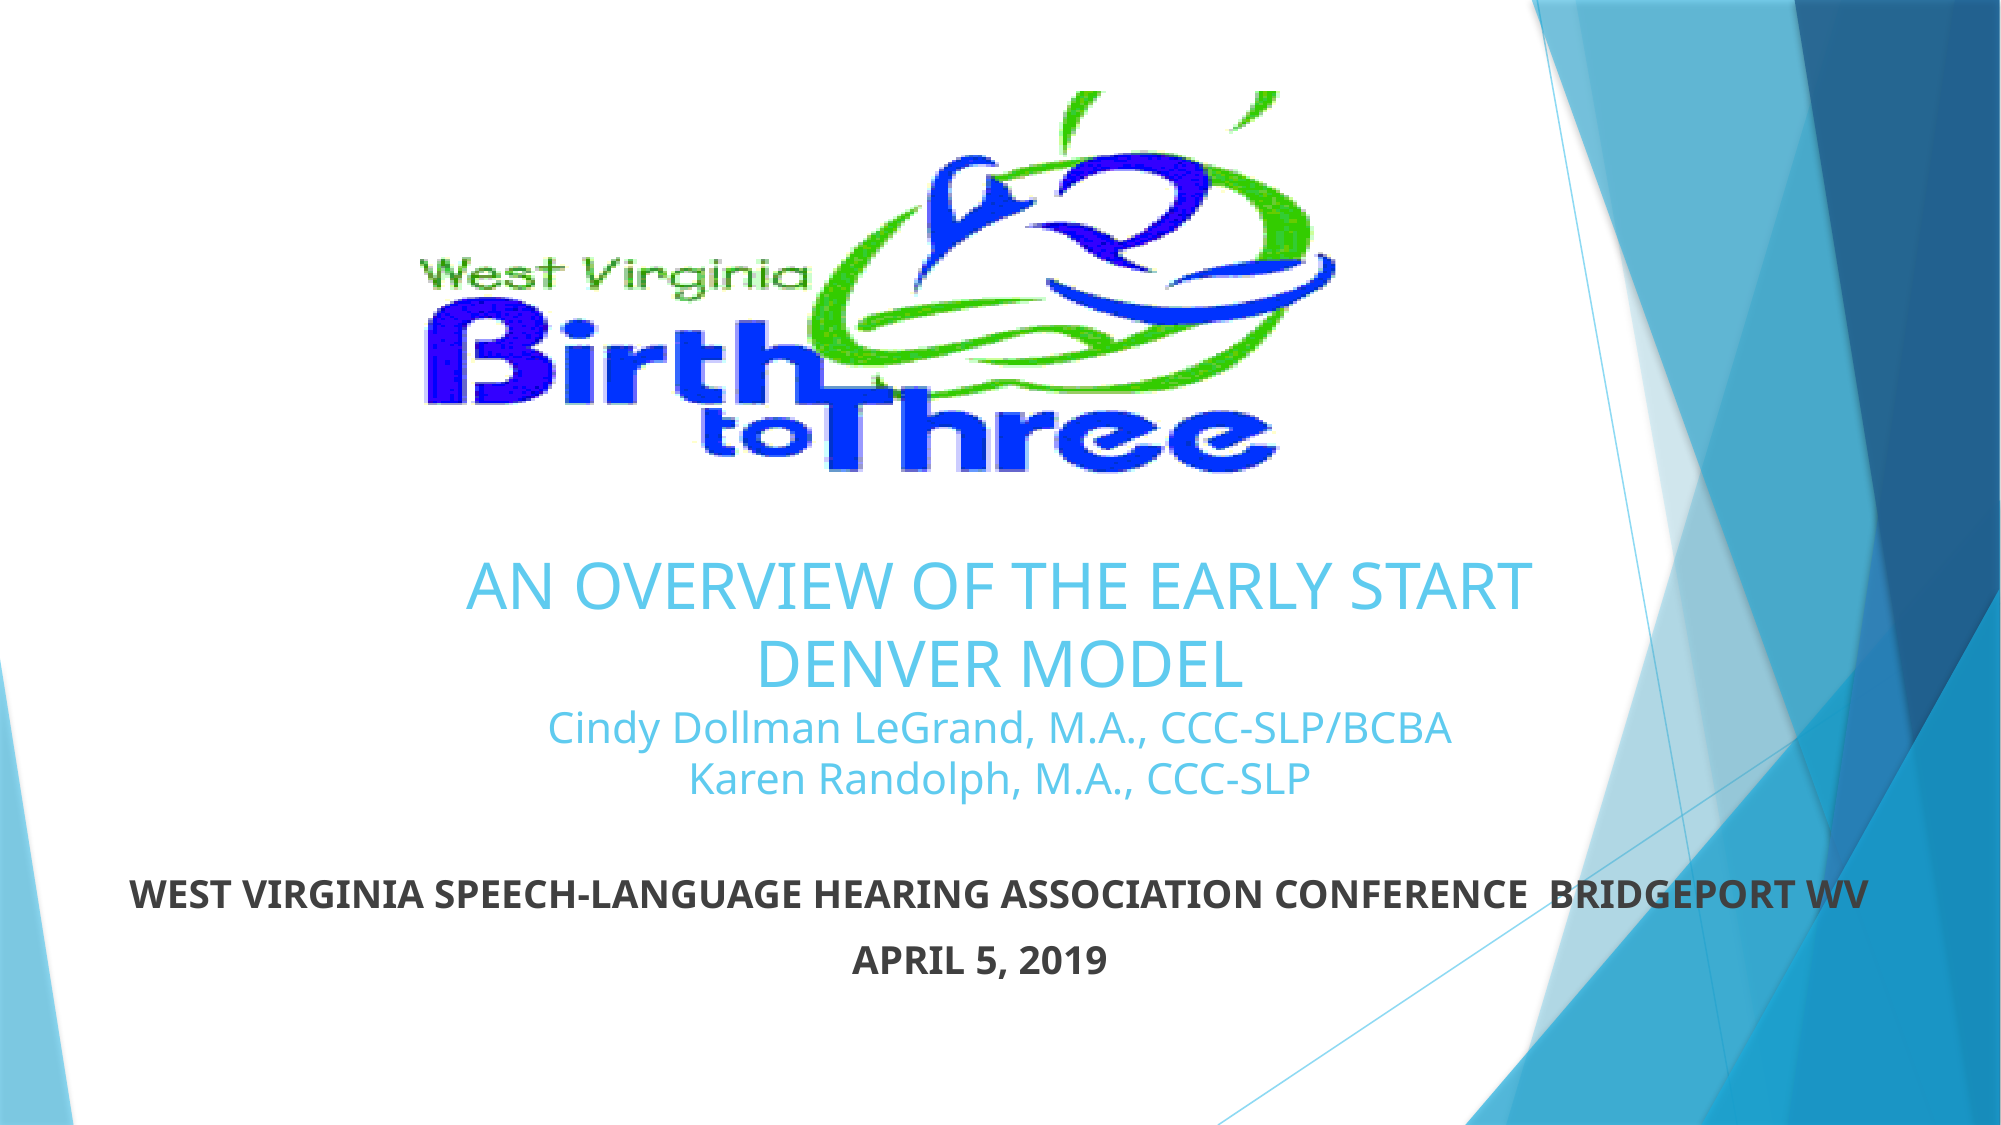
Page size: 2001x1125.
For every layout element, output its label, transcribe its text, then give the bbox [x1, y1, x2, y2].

list WEST VIRGINIA SPEECH-LANGUAGE HEARING ASSOCIATION CONFERENCE BRIDGEPORT WV APRIL 5, 2019 [108, 862, 1892, 1038]
picture [415, 91, 1336, 475]
title AN OVERVIEW OF THE EARLY START DENVER MODEL Cindy Dollman LeGrand, M.A., CCC-SLP/BCBA Karen Randolph, M.A., CCC-SLP [399, 537, 1600, 862]
